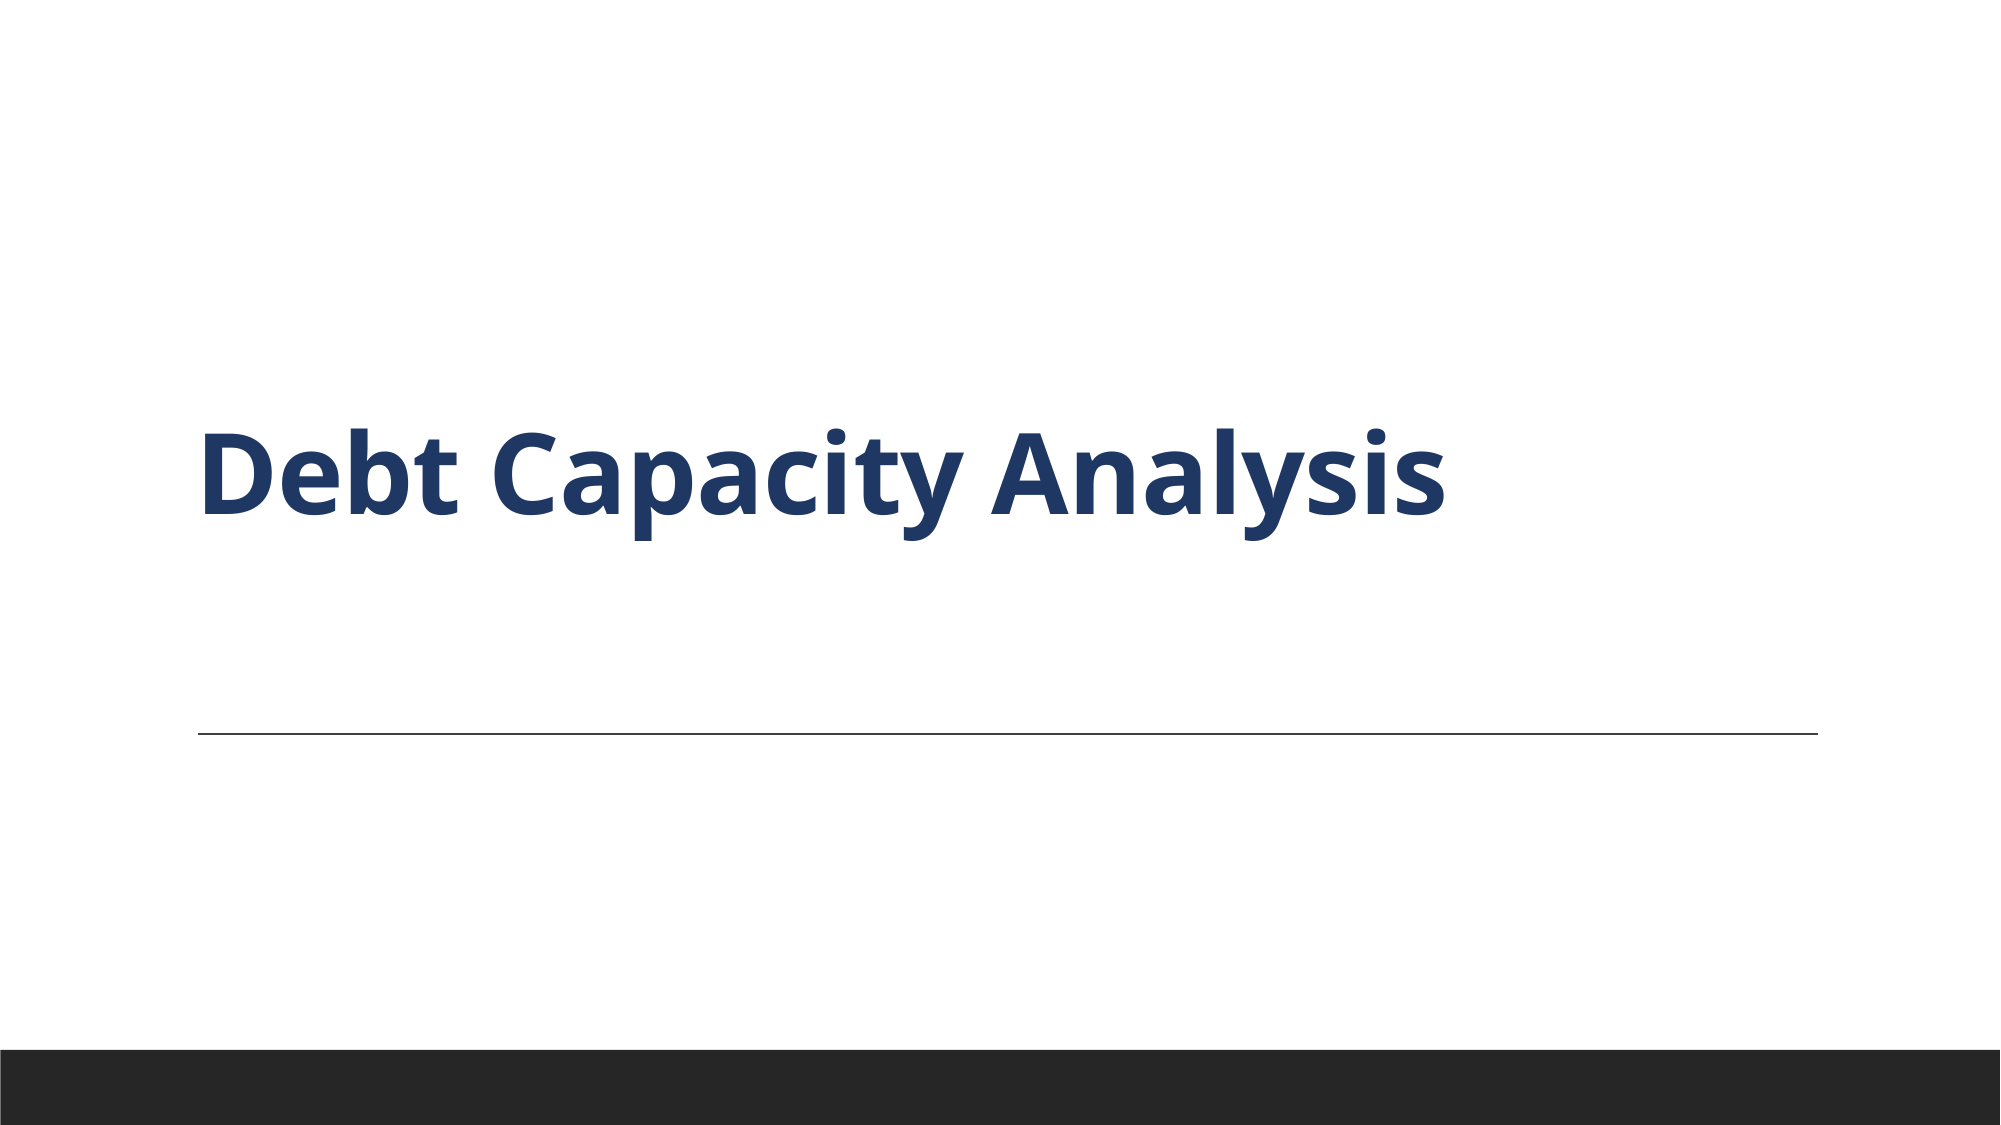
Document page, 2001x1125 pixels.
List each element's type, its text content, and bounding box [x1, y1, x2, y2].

title Debt Capacity Analysis [180, 124, 1830, 710]
